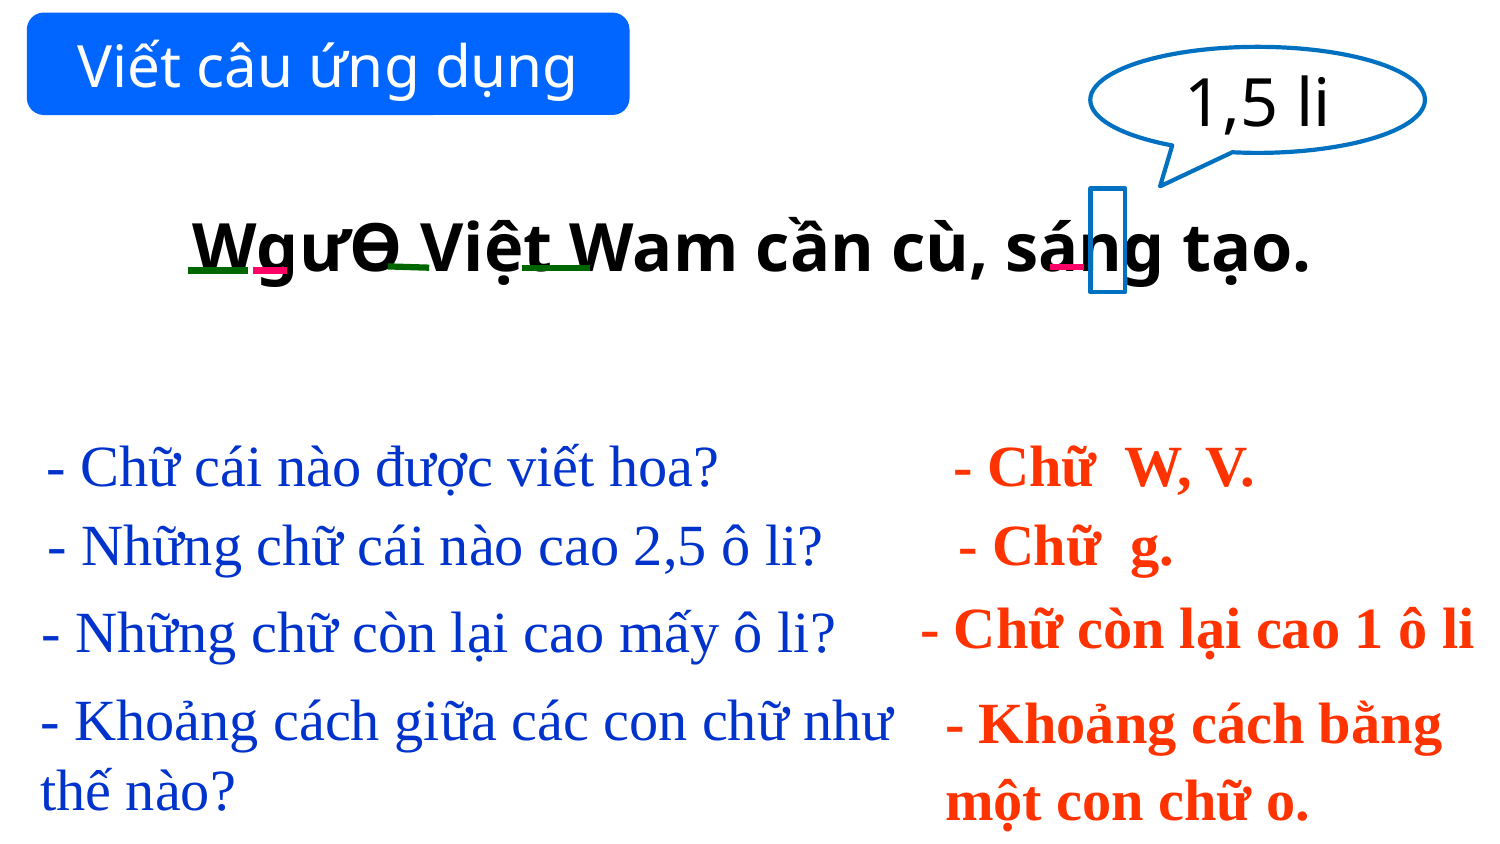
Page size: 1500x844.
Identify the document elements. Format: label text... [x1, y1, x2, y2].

text_box - Khoảng cách giữa các con chữ như thế nào? [20, 671, 924, 832]
text_box - Chữ g. [938, 496, 1490, 579]
text_box Viết câu ứng dụng [24, 10, 632, 118]
text_box - Những chữ còn lại cao mấy ô li? [21, 584, 924, 671]
text_box [1088, 187, 1127, 294]
text_box - Khoảng cách bằng một con chữ o. [924, 668, 1500, 843]
text_box - Những chữ cái nào cao 2,5 ô li? [27, 496, 938, 584]
text_box - Chữ W, V. [933, 418, 1444, 509]
text_box 1,5 li [1088, 44, 1428, 189]
text_box WgưƟ Việt Wam cần cù, sáng tạo. [172, 115, 1488, 295]
text_box - Chữ còn lại cao 1 ô li [900, 579, 1500, 670]
text_box - Chữ cái nào được viết hoa? [26, 418, 787, 509]
